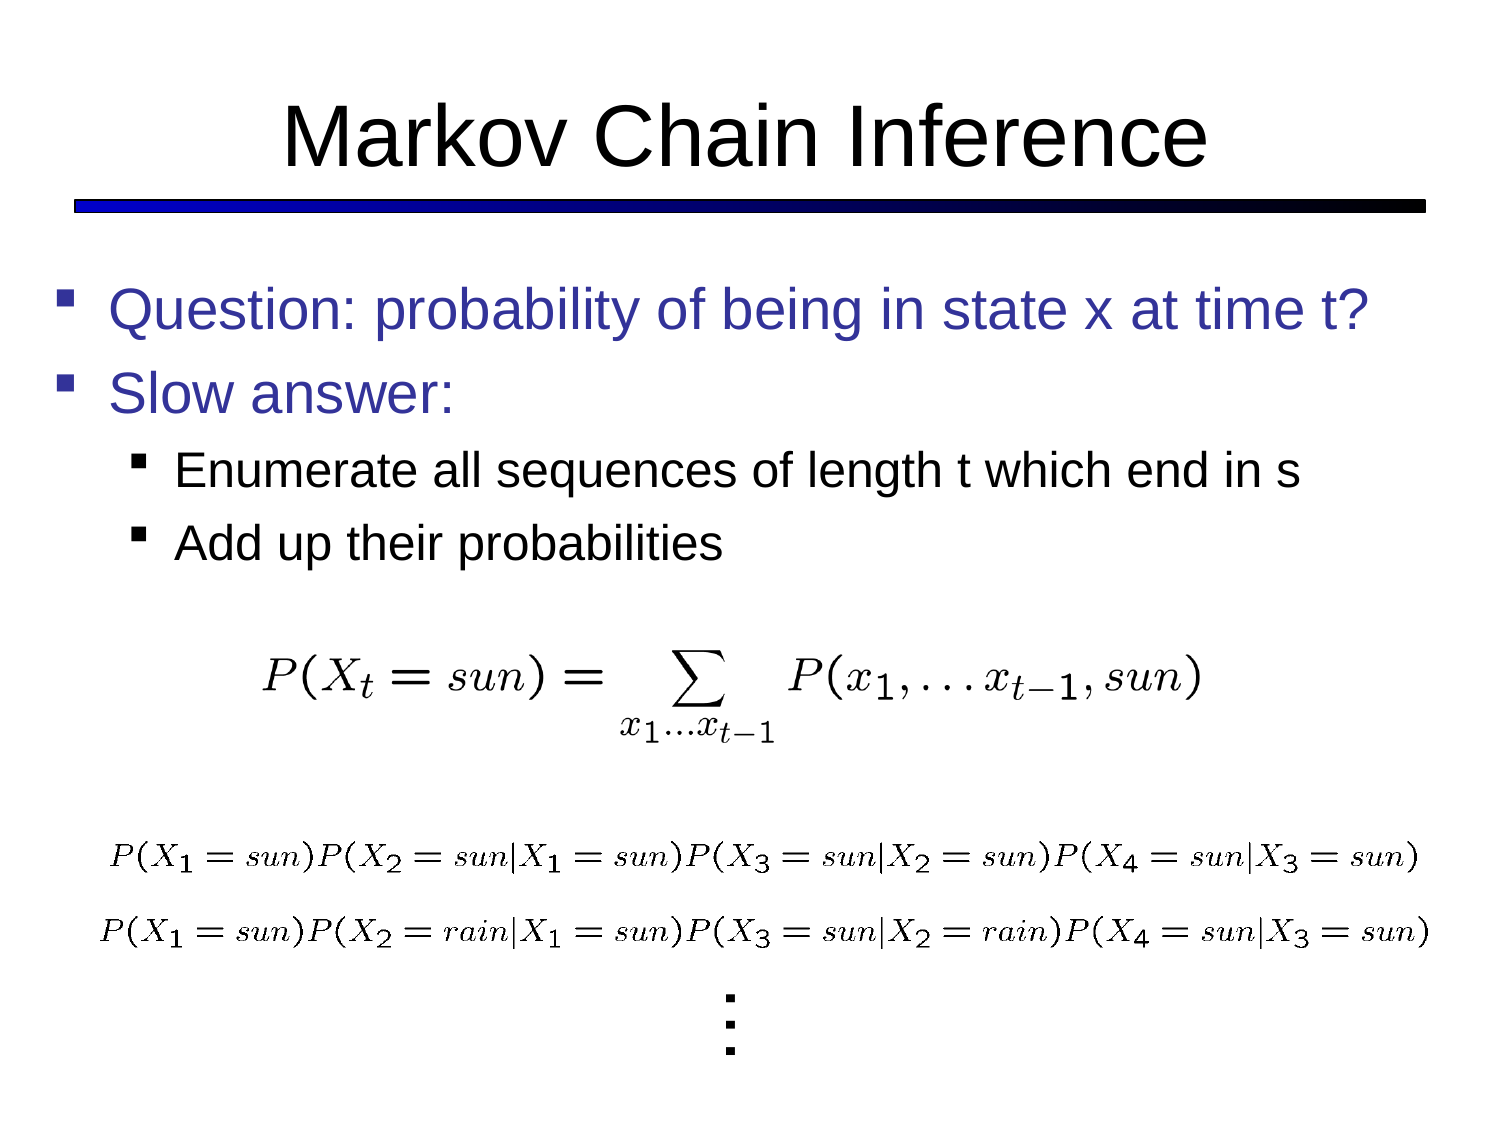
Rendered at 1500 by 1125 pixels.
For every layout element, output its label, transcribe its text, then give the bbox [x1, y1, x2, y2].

picture [99, 916, 1429, 951]
picture [262, 649, 1201, 745]
list Question: probability of being in state x at time t? Slow answer: Enumerate all sequences of length t which end in s Add up their probabilities [36, 261, 1426, 1125]
text_box … [701, 977, 810, 1115]
picture [109, 841, 1418, 876]
title Markov Chain Inference [74, 0, 1426, 261]
